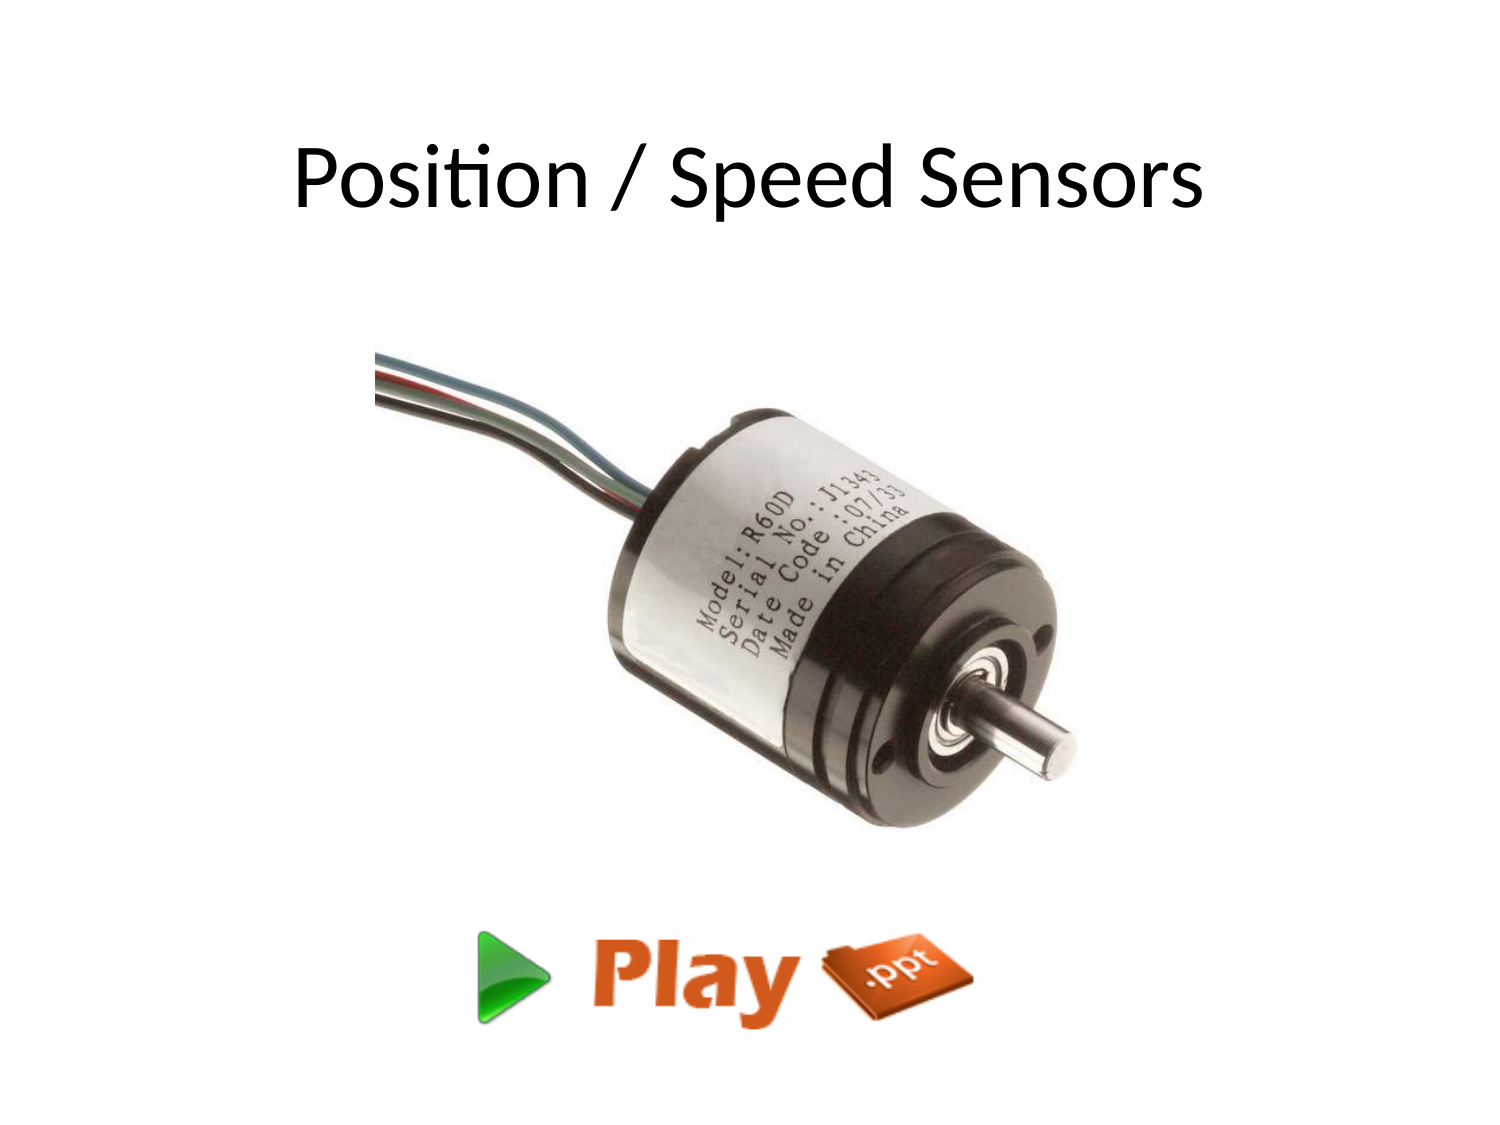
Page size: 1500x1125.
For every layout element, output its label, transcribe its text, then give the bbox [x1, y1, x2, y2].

picture [437, 912, 1013, 1042]
picture [374, 287, 1088, 844]
title Position / Speed Sensors [112, 50, 1388, 292]
